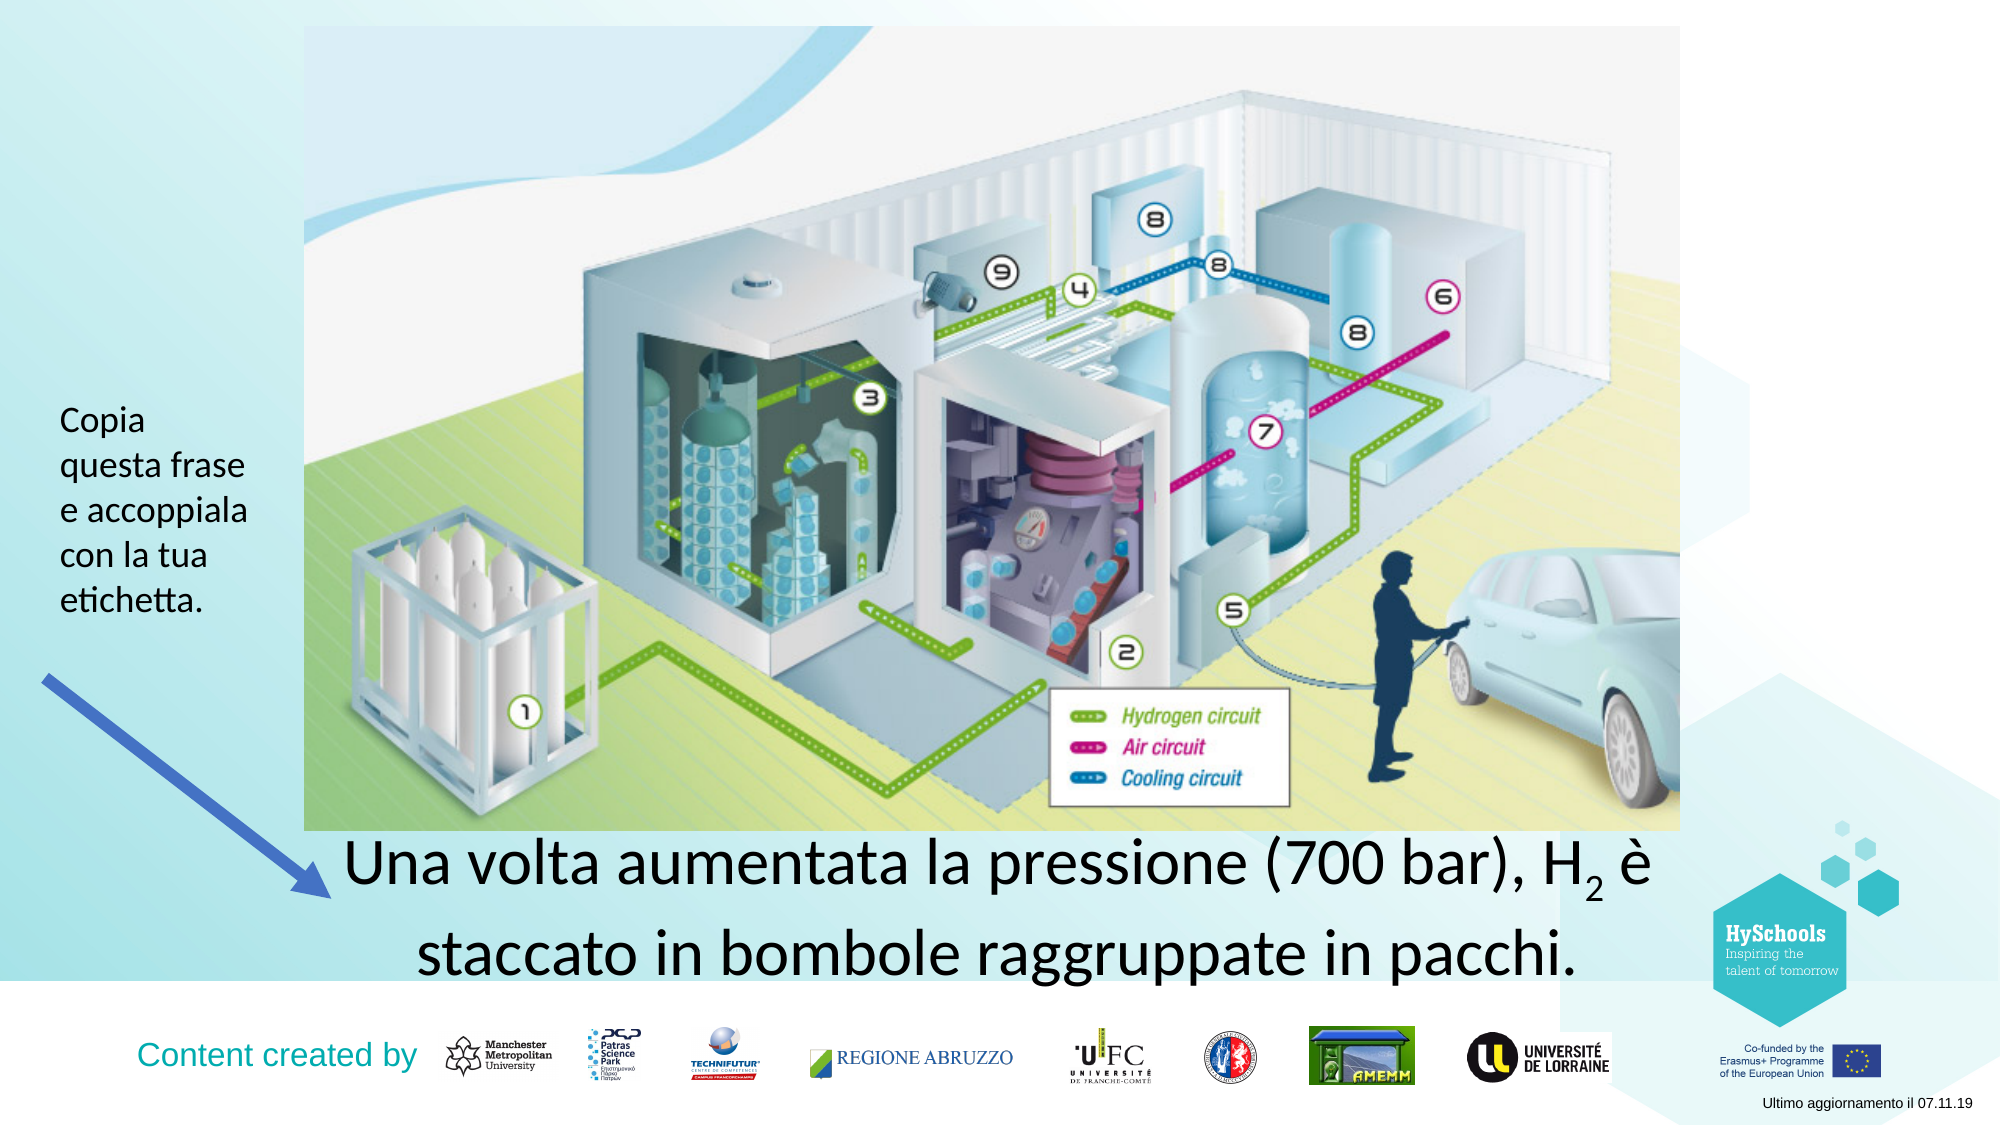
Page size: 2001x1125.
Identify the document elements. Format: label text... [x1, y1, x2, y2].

text_box Copia questa frase e accoppiala con la tua etichetta. [45, 387, 272, 627]
picture [0, 0, 2000, 1125]
text_box Ultimo aggiornamento il 07.11.19 [1747, 1086, 1988, 1119]
text_box Una volta aumentata la pressione (700 bar), H2 è staccato in bombole raggruppate in pacchi. [303, 810, 1693, 997]
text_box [44, 677, 332, 899]
